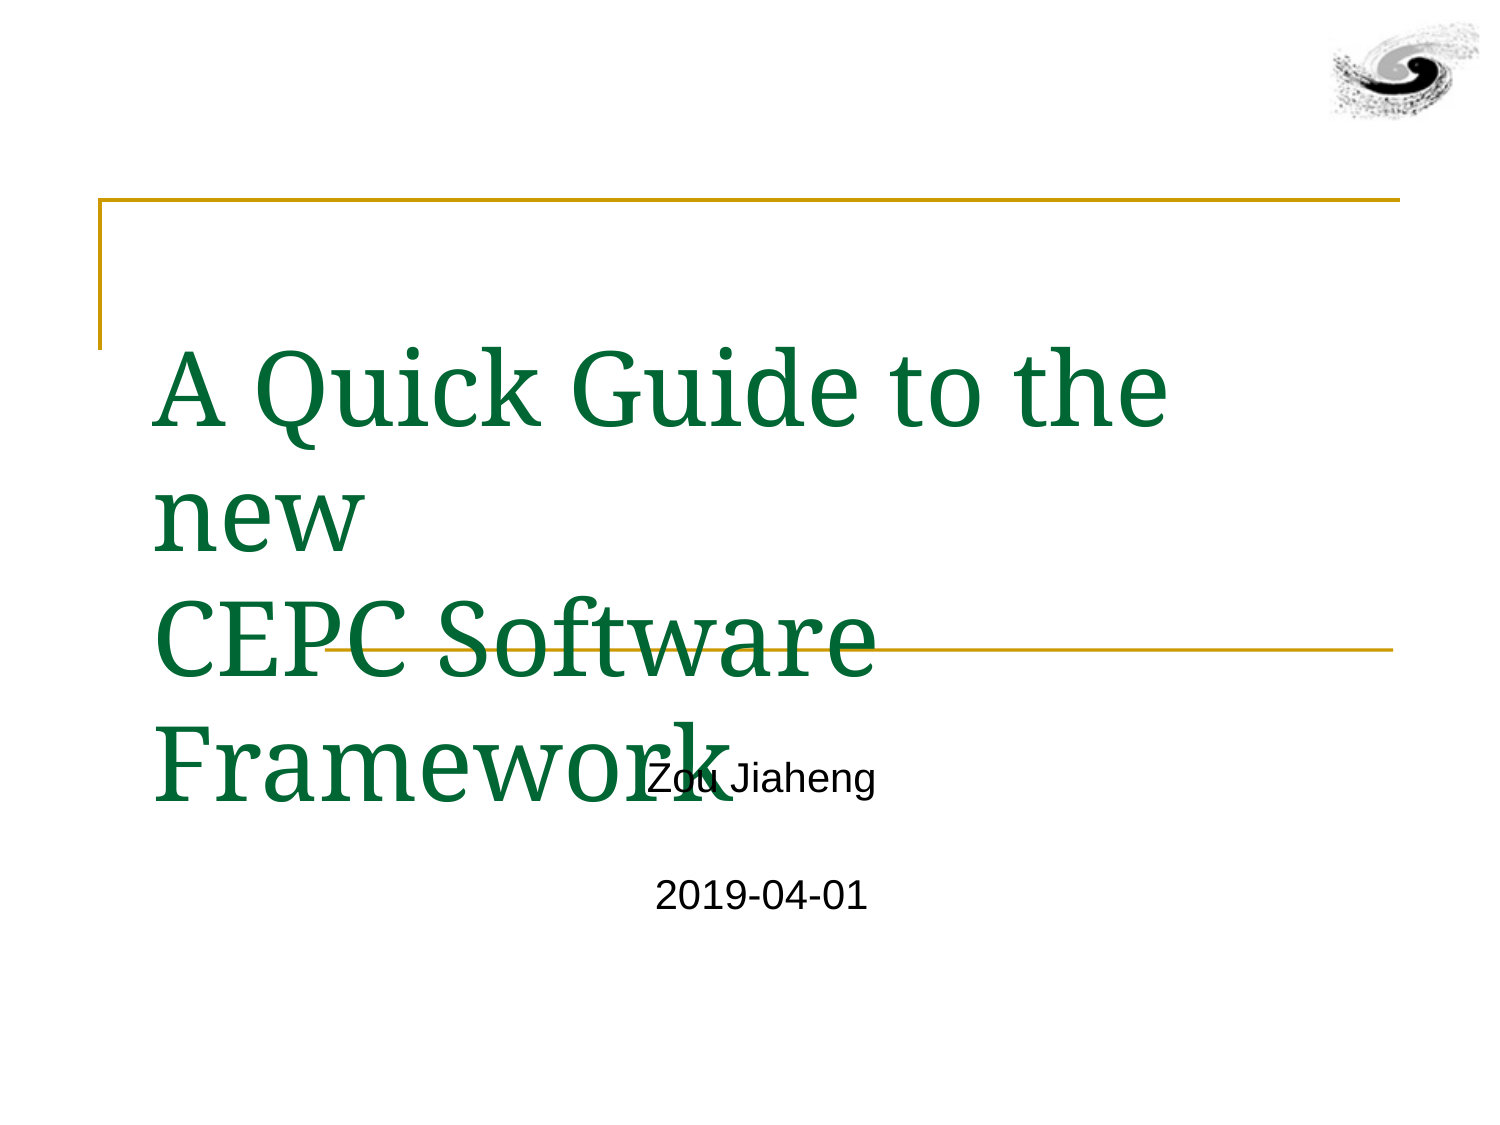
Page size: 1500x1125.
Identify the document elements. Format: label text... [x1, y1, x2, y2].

picture [1321, 11, 1489, 132]
title A Quick Guide to the new CEPC Software Framework [137, 314, 1389, 560]
subtitle Zou Jiaheng 2019-04-01 [88, 685, 1436, 988]
